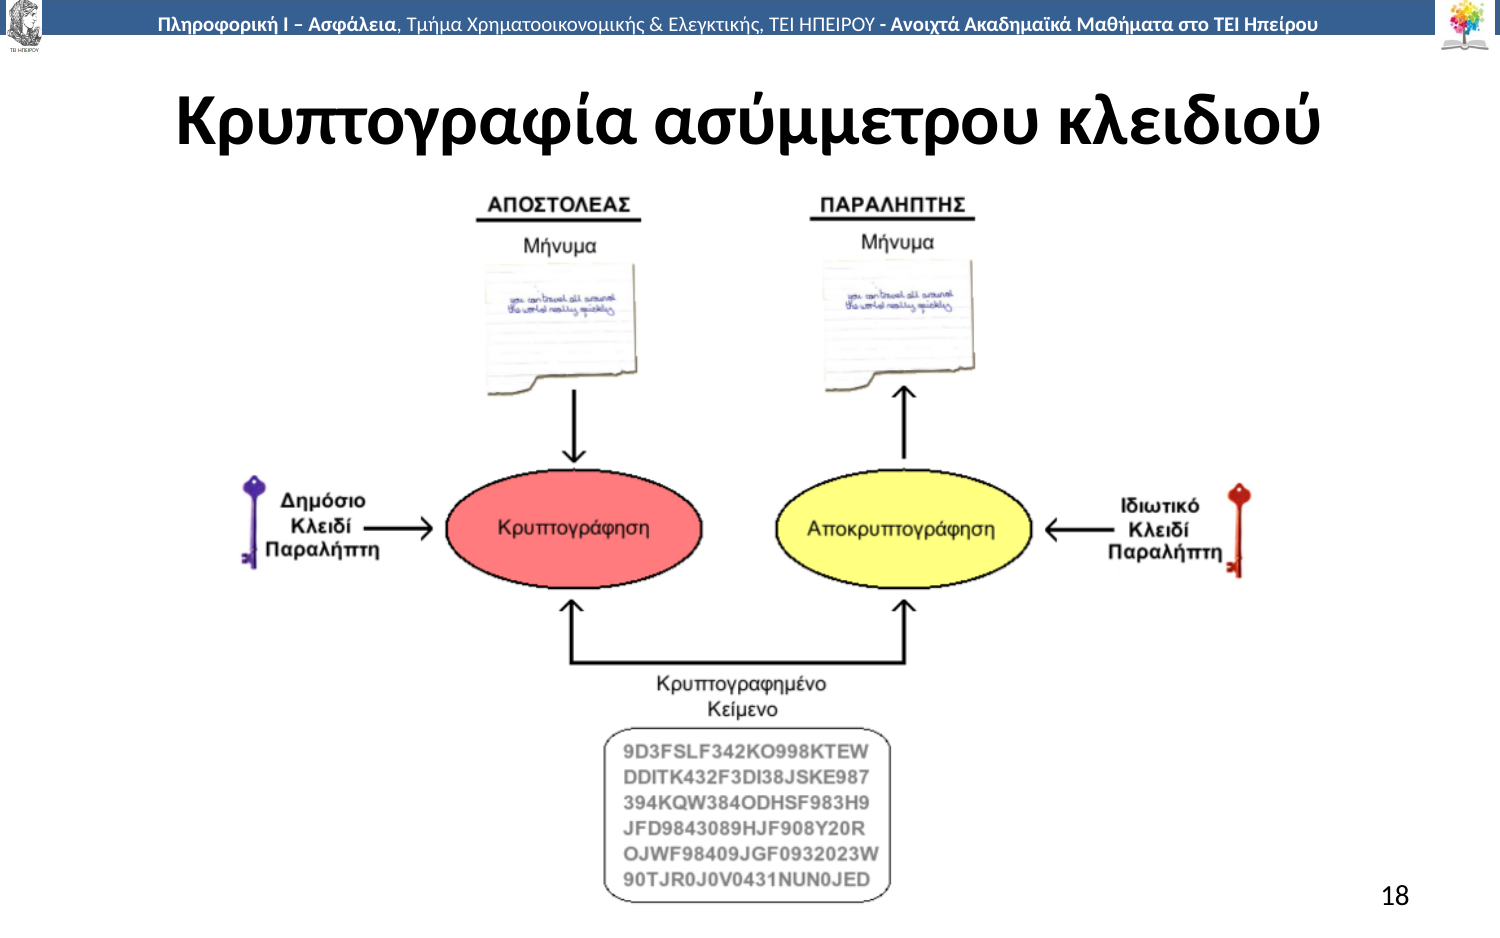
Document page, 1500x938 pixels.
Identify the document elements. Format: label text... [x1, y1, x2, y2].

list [231, 184, 1269, 912]
picture [6, 0, 42, 54]
slide_number 18 [1270, 868, 1425, 919]
picture [1435, 0, 1495, 52]
title Κρυπτογραφία ασύμμετρου κλειδιού [75, 37, 1425, 194]
